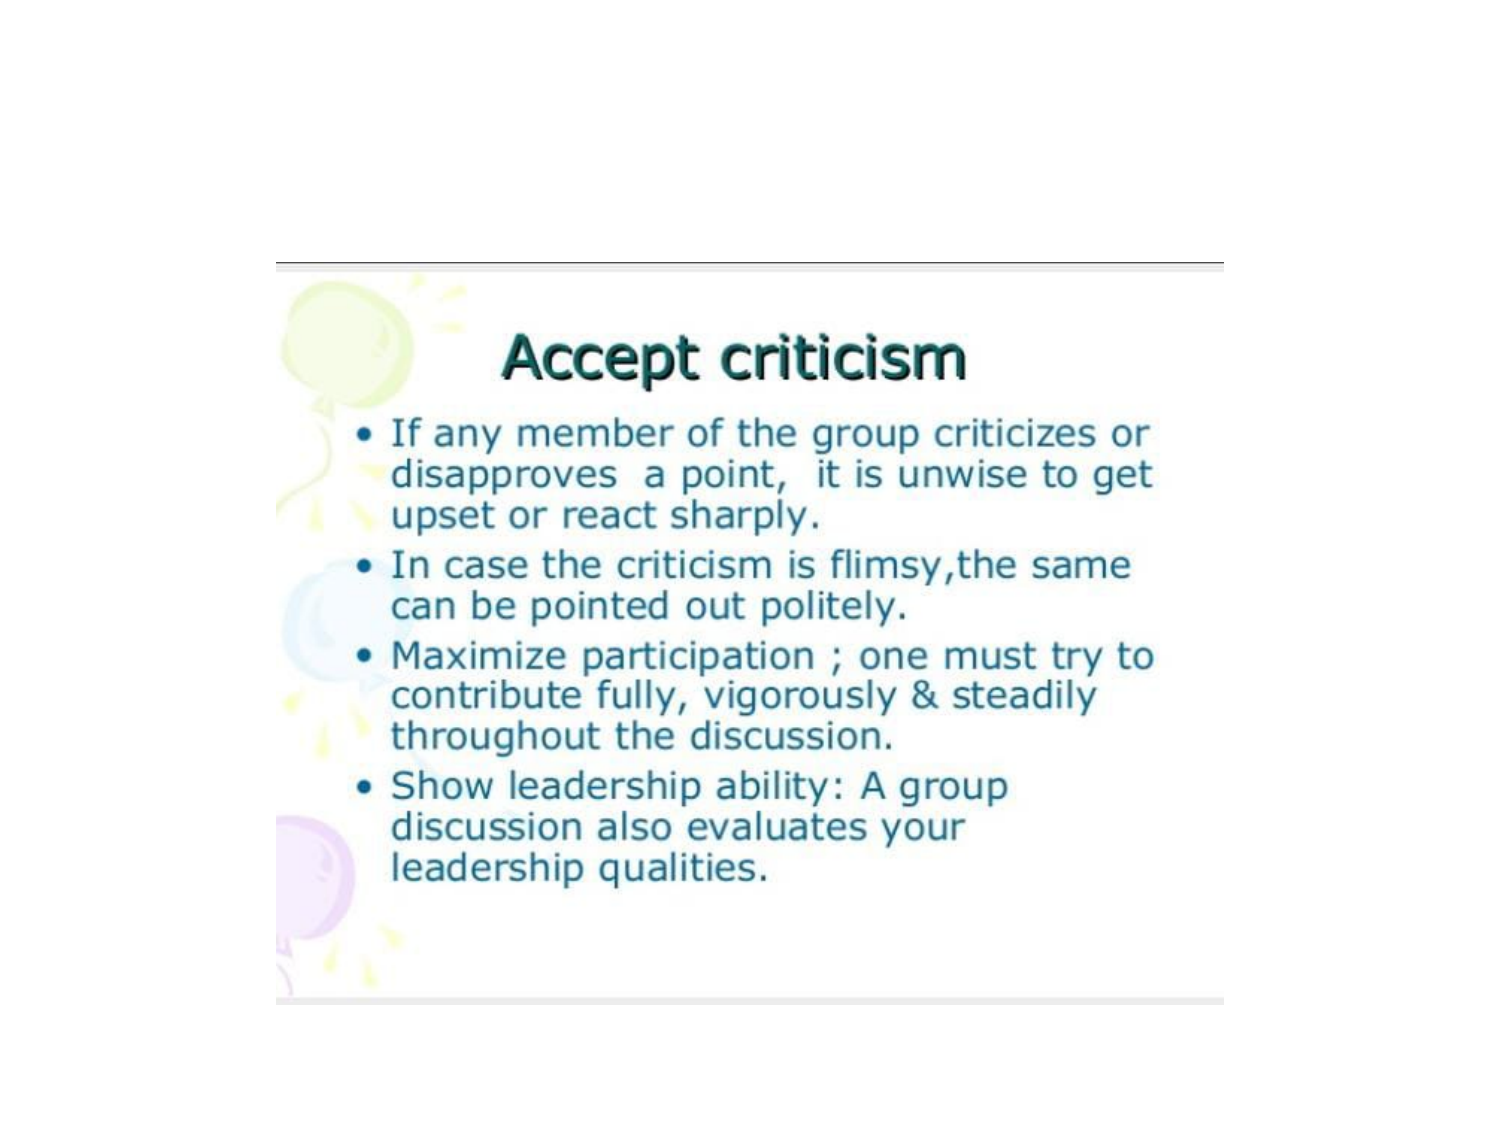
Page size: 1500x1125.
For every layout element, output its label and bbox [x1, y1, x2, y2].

list [276, 262, 1224, 1006]
